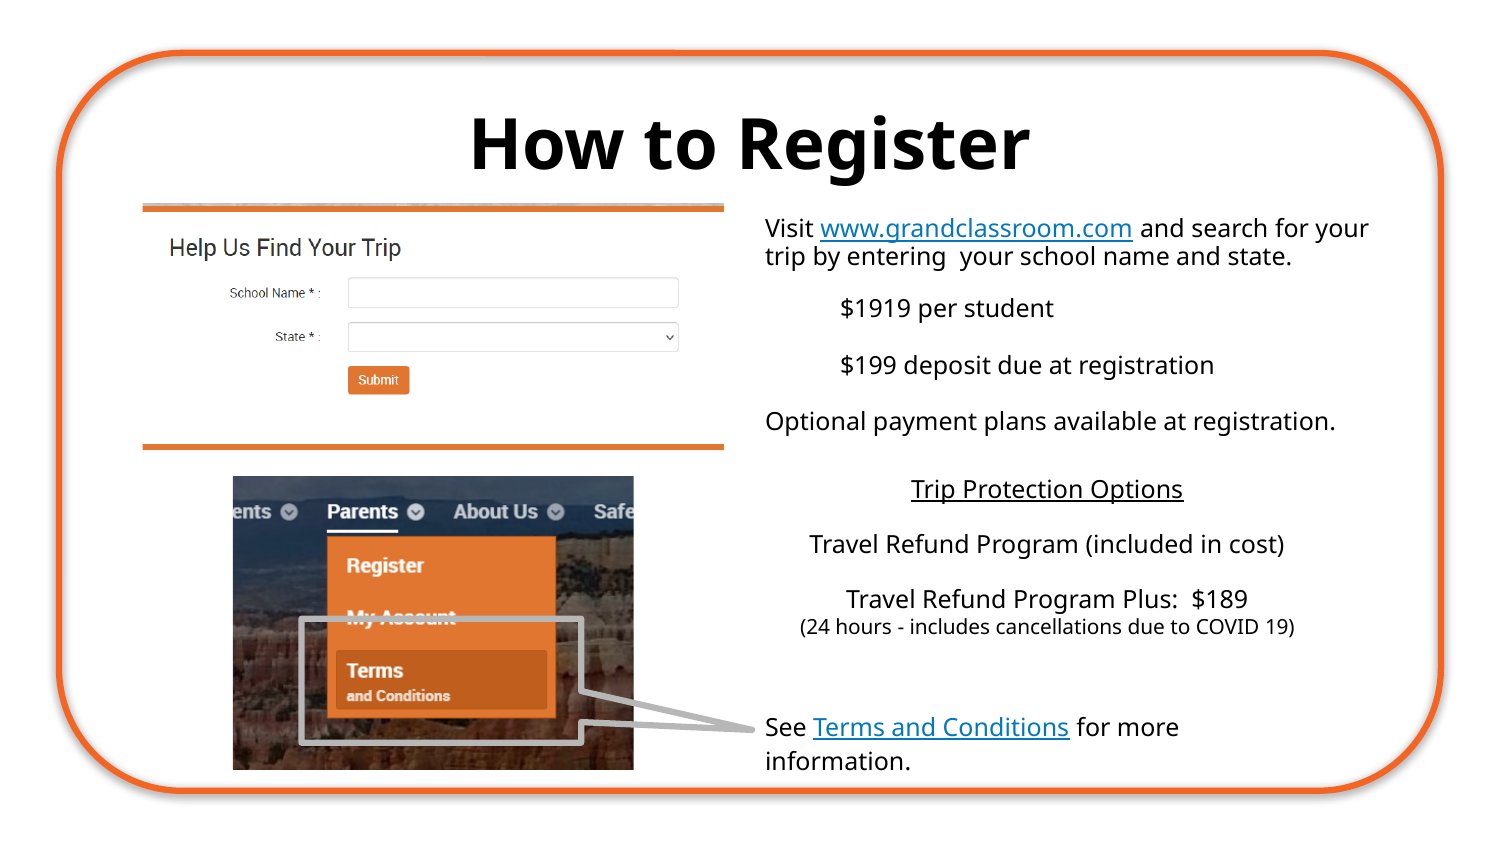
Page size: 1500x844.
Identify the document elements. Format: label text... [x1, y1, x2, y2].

text_box Visit www.grandclassroom.com and search for your trip by entering your school name and state. $1919 per student $199 deposit due at registration Optional payment plans available at registration. [750, 198, 1410, 504]
text_box [638, 703, 749, 730]
title How to Register [154, 74, 1345, 199]
text_box Trip Protection Options Travel Refund Program (included in cost) Travel Refund Program Plus: $189 (24 hours - includes cancellations due to COVID 19) See Terms and Conditions for more information. [749, 458, 1345, 764]
picture [142, 202, 725, 452]
picture [232, 475, 634, 770]
